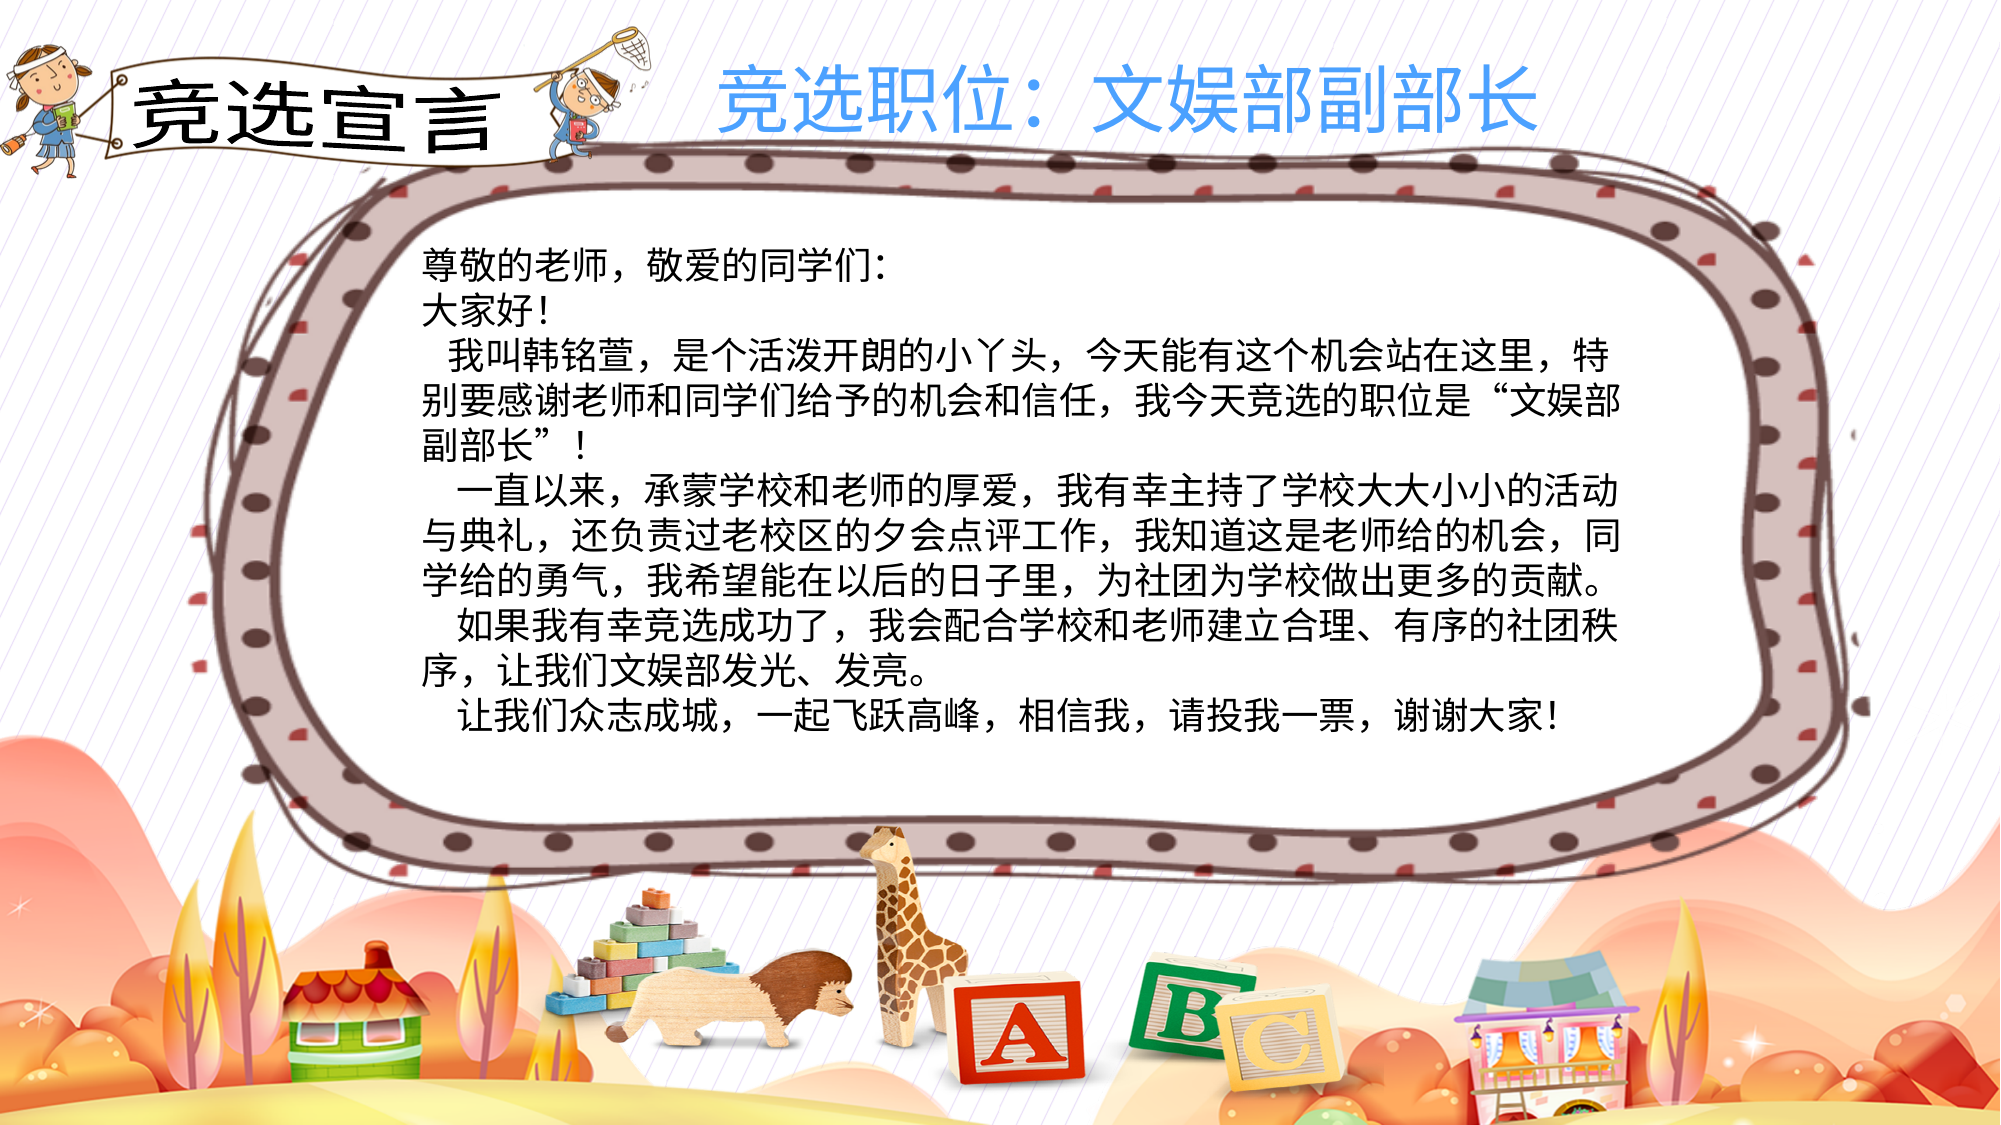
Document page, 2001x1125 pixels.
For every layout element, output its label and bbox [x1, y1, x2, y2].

picture [0, 0, 2000, 1125]
text_box [0, 18, 652, 179]
